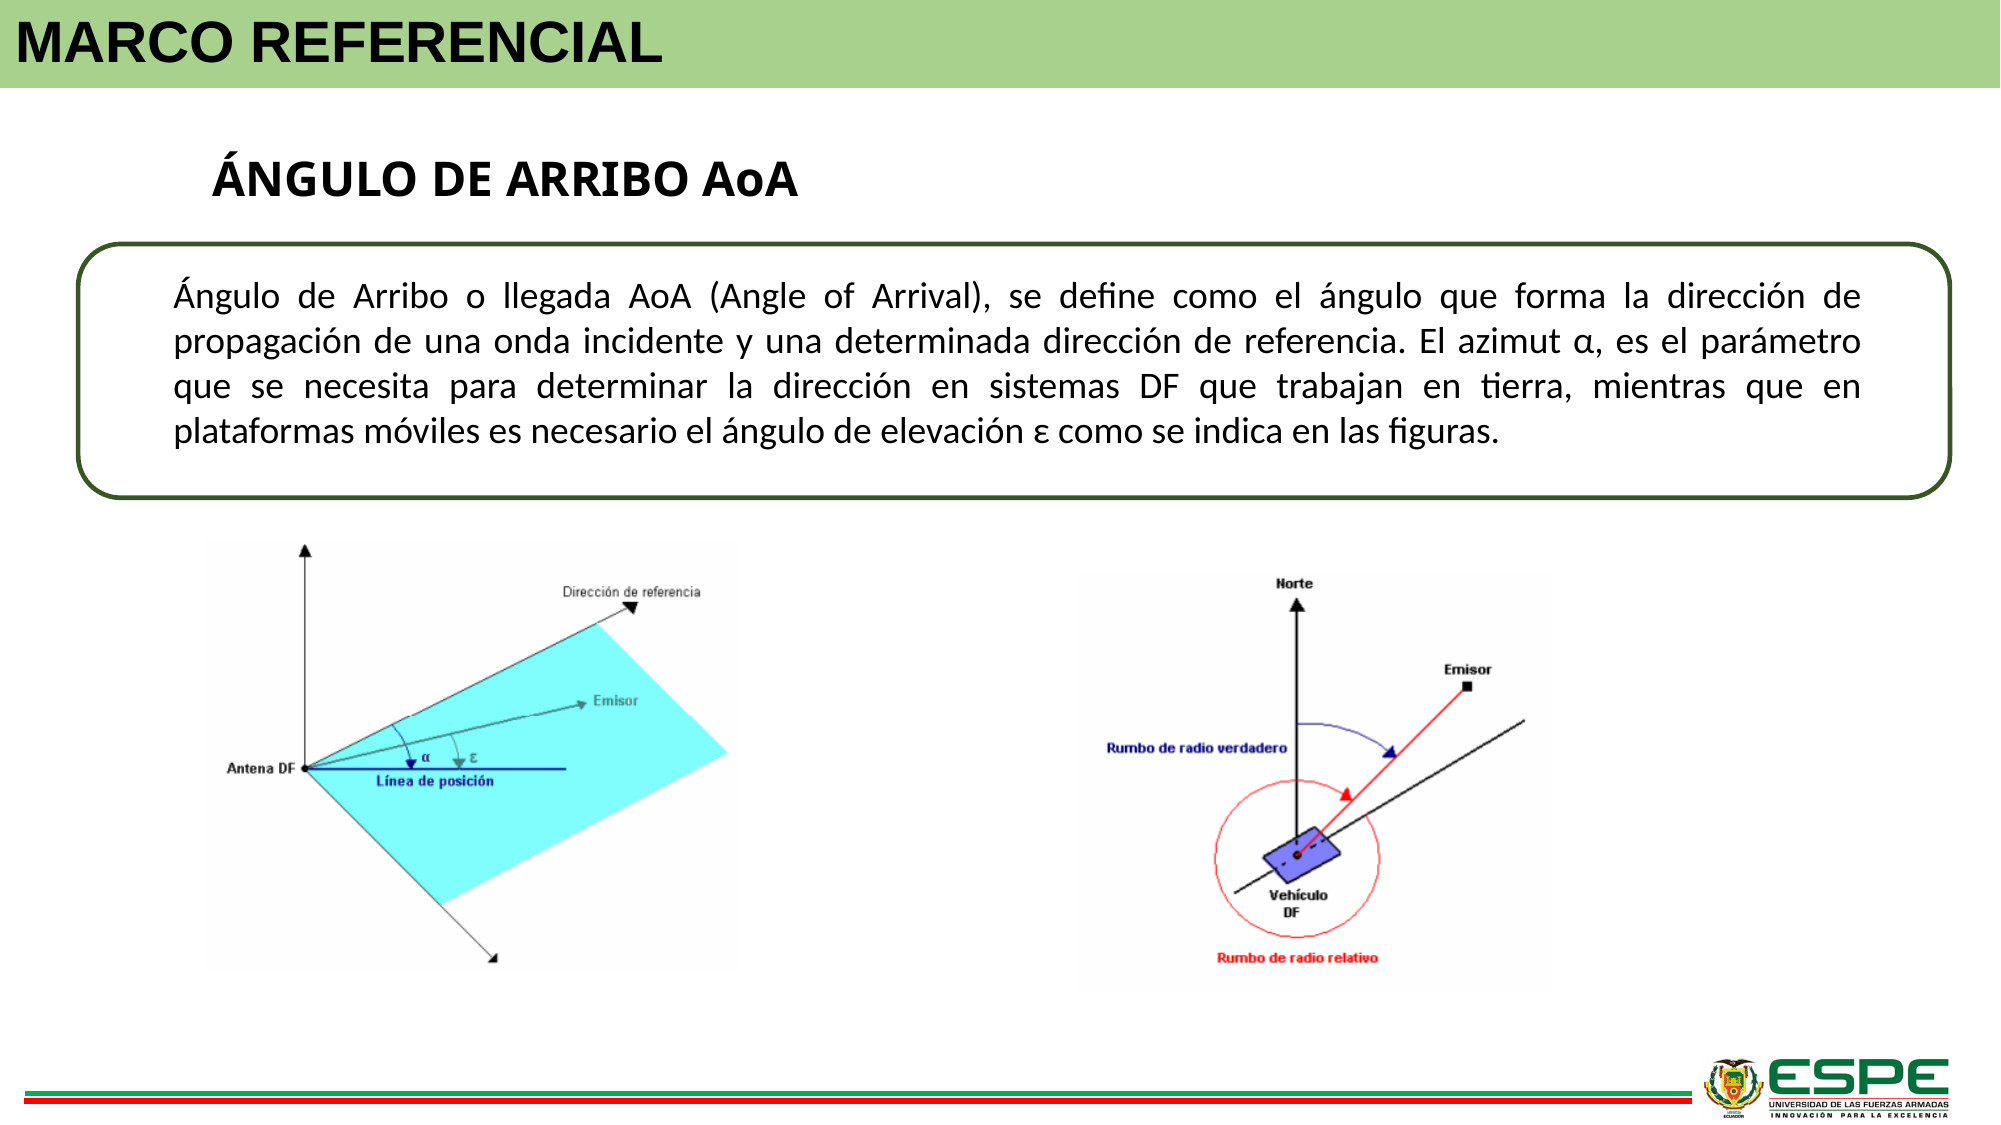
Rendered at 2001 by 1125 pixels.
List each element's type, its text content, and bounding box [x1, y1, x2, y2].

text_box [77, 242, 1951, 499]
text_box MARCO REFERENCIAL [0, 0, 2000, 88]
picture [1077, 575, 1552, 991]
picture [1701, 1055, 1950, 1119]
picture [207, 539, 737, 971]
title ÁNGULO DE ARRIBO AoA [197, 147, 859, 215]
